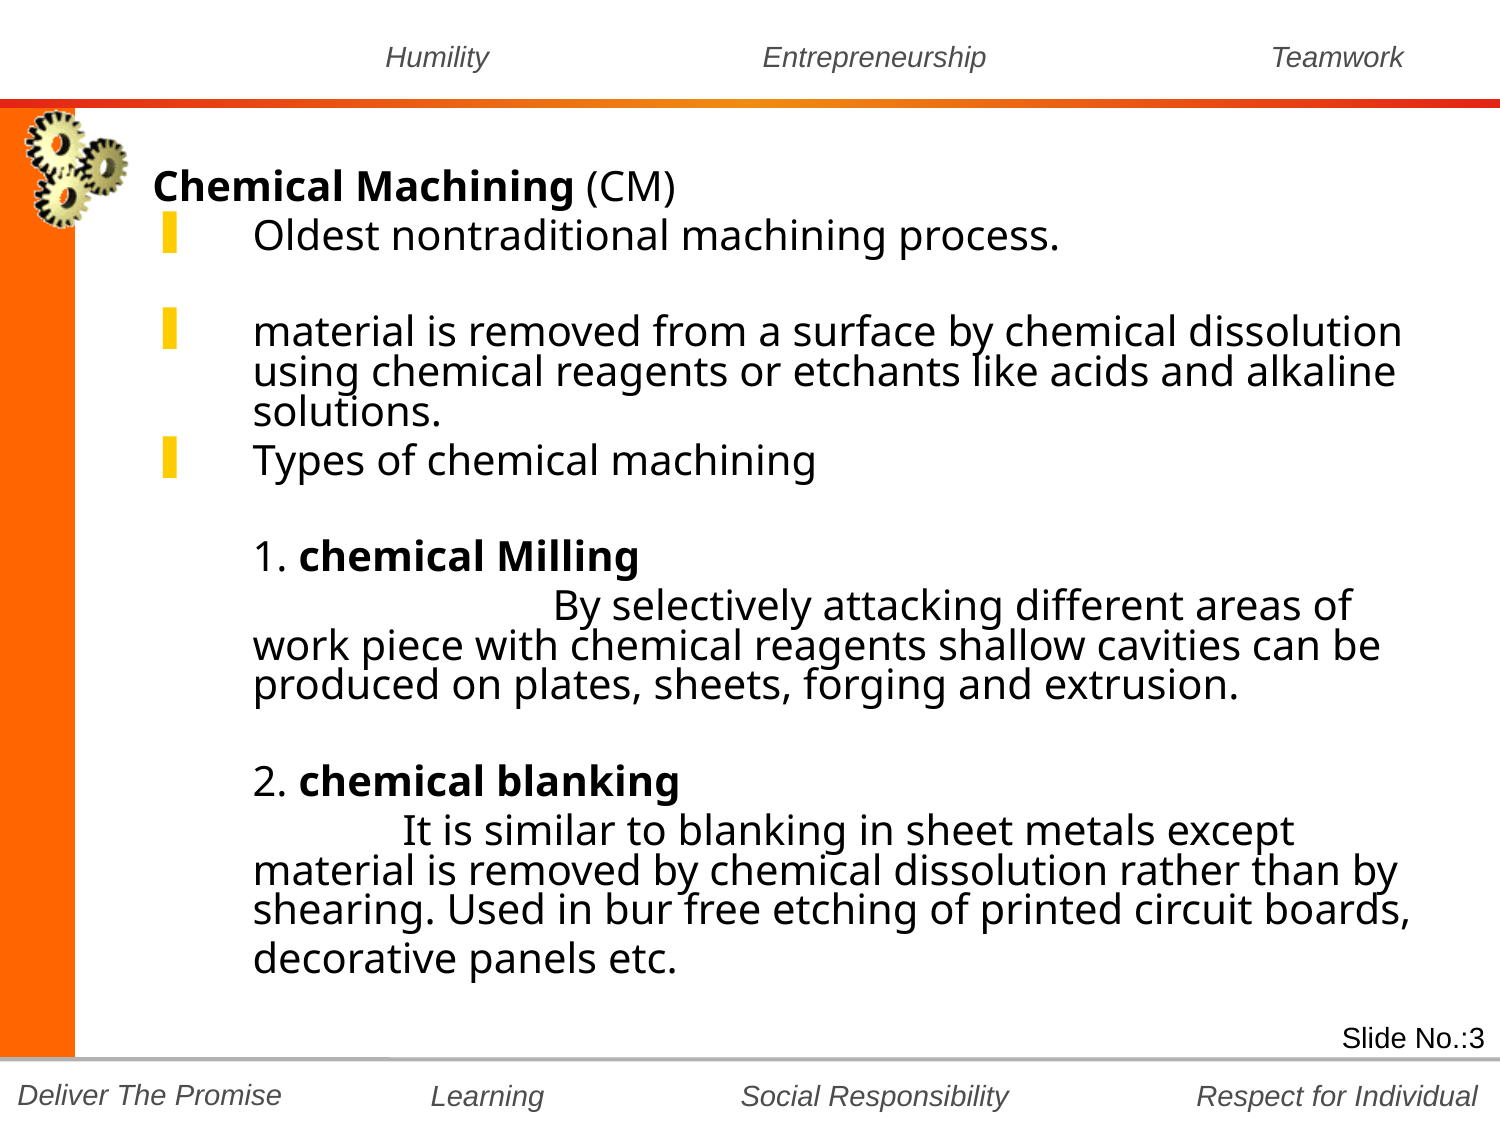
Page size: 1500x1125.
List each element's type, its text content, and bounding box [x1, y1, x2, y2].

picture [6, 99, 132, 232]
list Chemical Machining (CM) Oldest nontraditional machining process. material is removed from a surface by chemical dissolution using chemical reagents or etchants like acids and alkaline solutions. Types of chemical machining 1. chemical Milling By selectively attacking different areas of work piece with chemical reagents shallow cavities can be produced on plates, sheets, forging and extrusion. 2. chemical blanking It is similar to blanking in sheet metals except material is removed by chemical dissolution rather than by shearing. Used in bur free etching of printed circuit boards, decorative panels etc. [137, 162, 1463, 1038]
